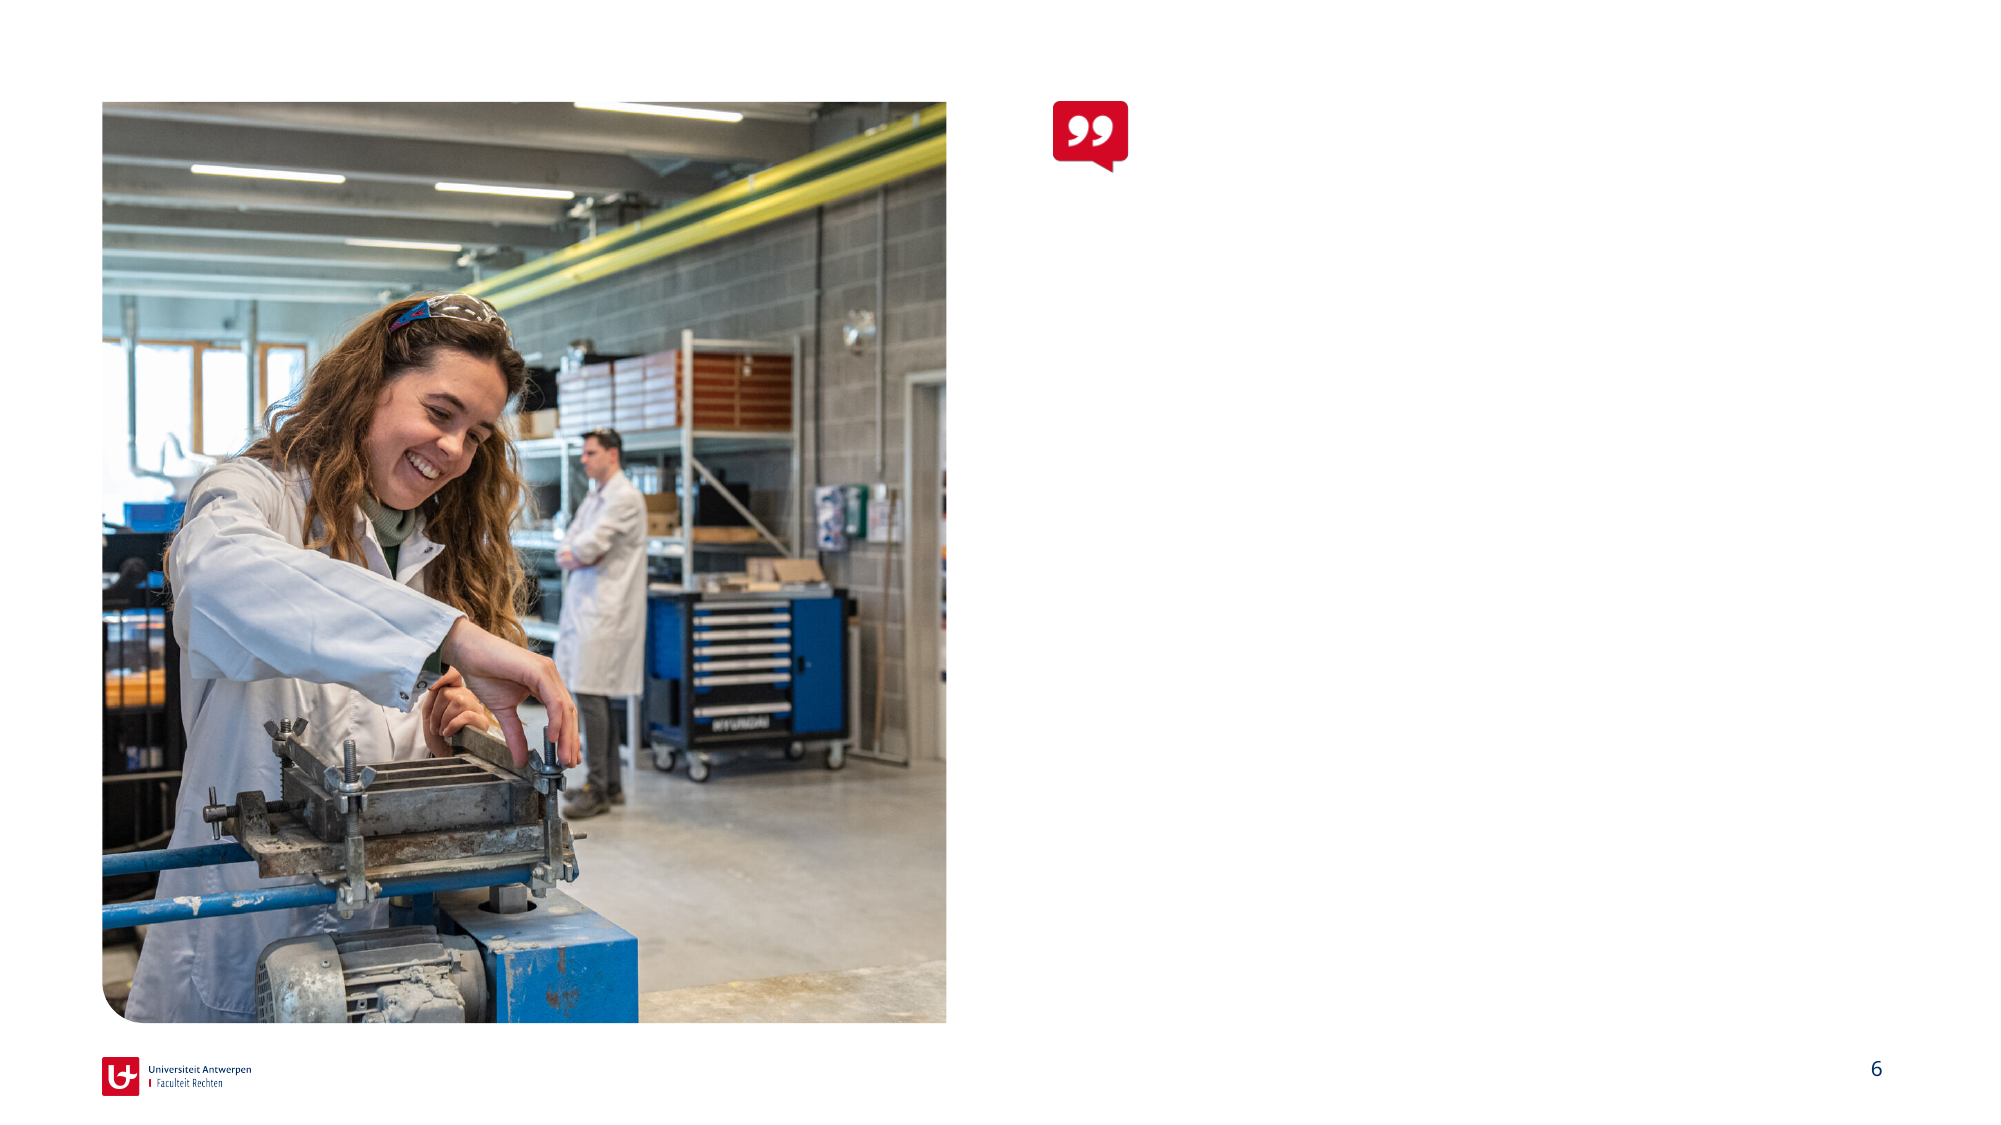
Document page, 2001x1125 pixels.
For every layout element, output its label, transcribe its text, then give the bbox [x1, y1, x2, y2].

picture [102, 1057, 251, 1096]
picture [1053, 101, 1129, 173]
picture [102, 101, 947, 1024]
slide_number 6 [1463, 1039, 1898, 1100]
